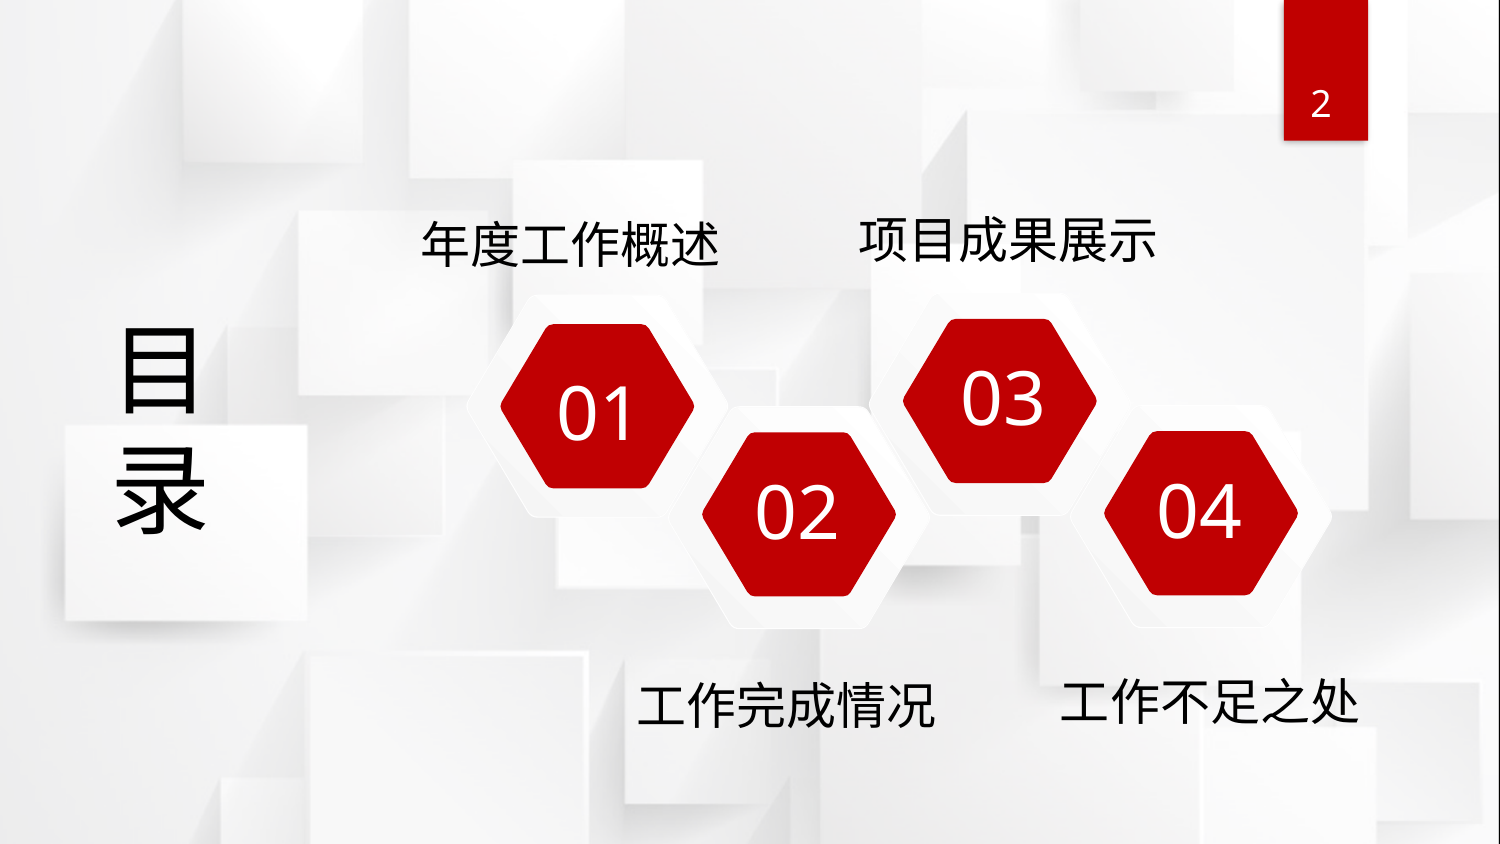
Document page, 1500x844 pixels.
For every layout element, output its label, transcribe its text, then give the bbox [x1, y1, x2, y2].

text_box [465, 294, 729, 518]
text_box 目 录 [96, 298, 269, 554]
picture [0, 0, 1500, 844]
text_box 工作不足之处 [1045, 669, 1399, 739]
text_box 工作完成情况 [622, 673, 976, 743]
text_box 年度工作概述 [406, 213, 740, 283]
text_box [868, 292, 1132, 517]
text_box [1069, 404, 1333, 629]
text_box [667, 405, 931, 630]
text_box 项目成果展示 [843, 208, 1198, 277]
